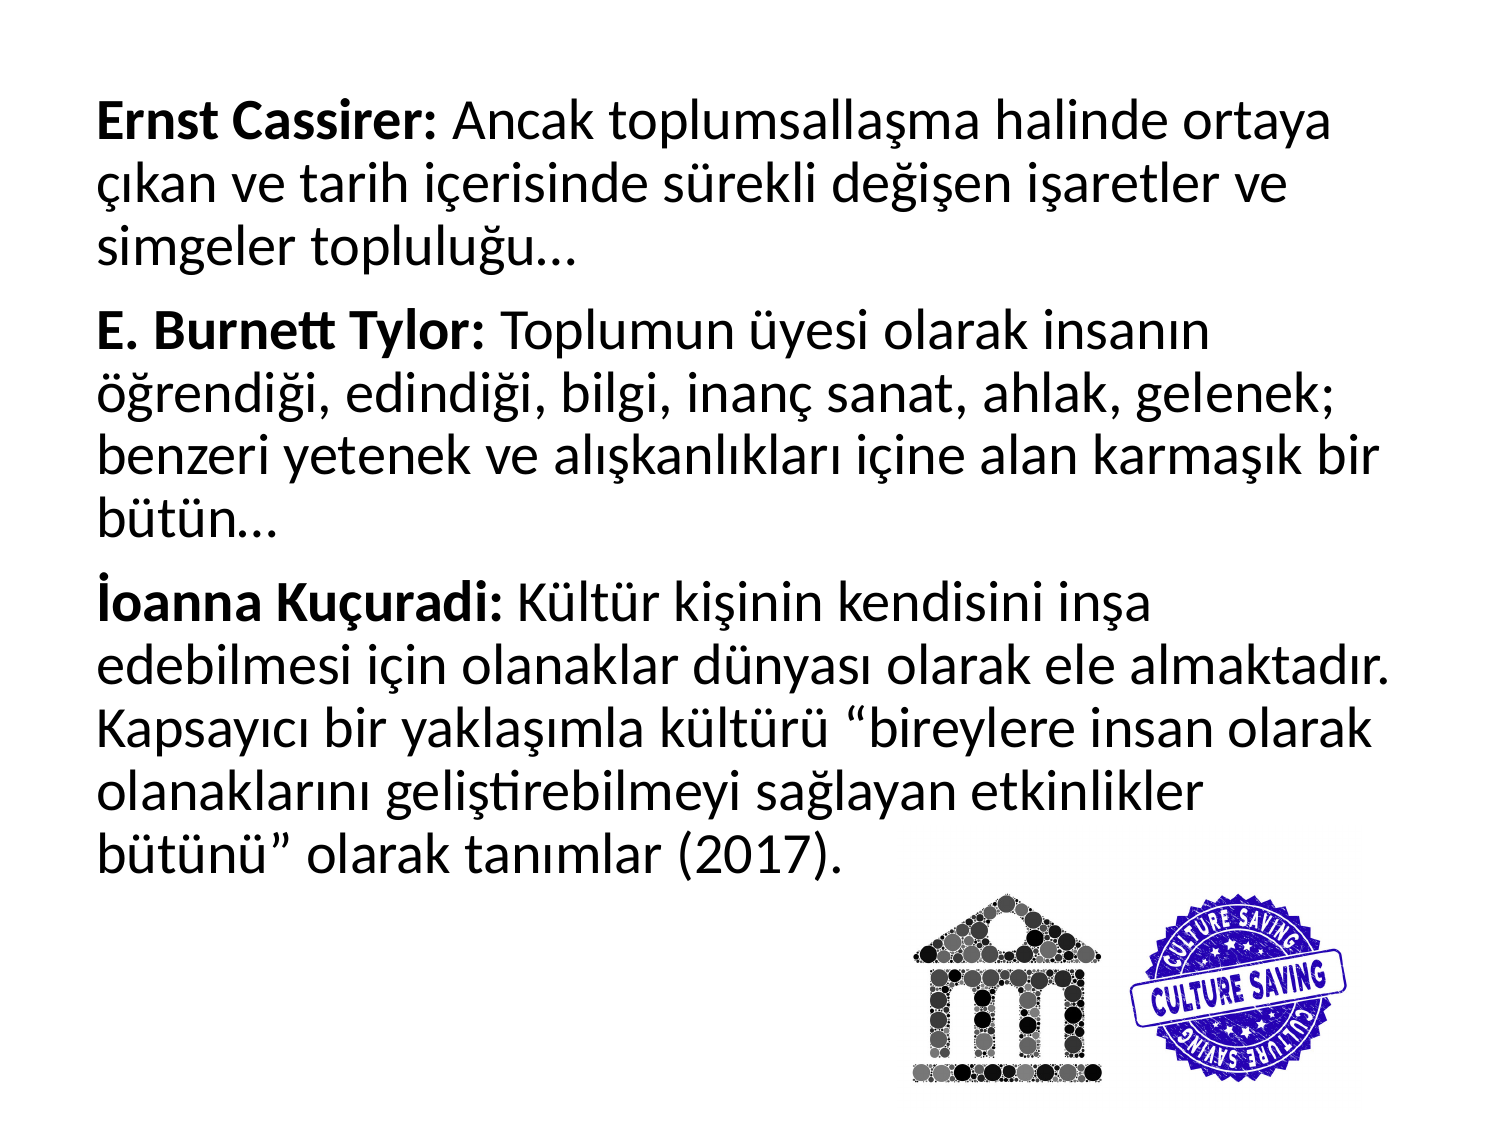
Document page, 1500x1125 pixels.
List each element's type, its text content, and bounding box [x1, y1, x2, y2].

list Ernst Cassirer: Ancak toplumsallaşma halinde ortaya çıkan ve tarih içerisinde sürekli değişen işaretler ve simgeler topluluğu… E. Burnett Tylor: Toplumun üyesi olarak insanın öğrendiği, edindiği, bilgi, inanç sanat, ahlak, gelenek; benzeri yetenek ve alışkanlıkları içine alan karmaşık bir bütün… İoanna Kuçuradi: Kültür kişinin kendisini inşa edebilmesi için olanaklar dünyası olarak ele almaktadır. Kapsayıcı bir yaklaşımla kültürü “bireylere insan olarak olanaklarını geliştirebilmeyi sağlayan etkinlikler bütünü” olarak tanımlar (2017). [81, 81, 1428, 783]
picture [897, 825, 1362, 1112]
